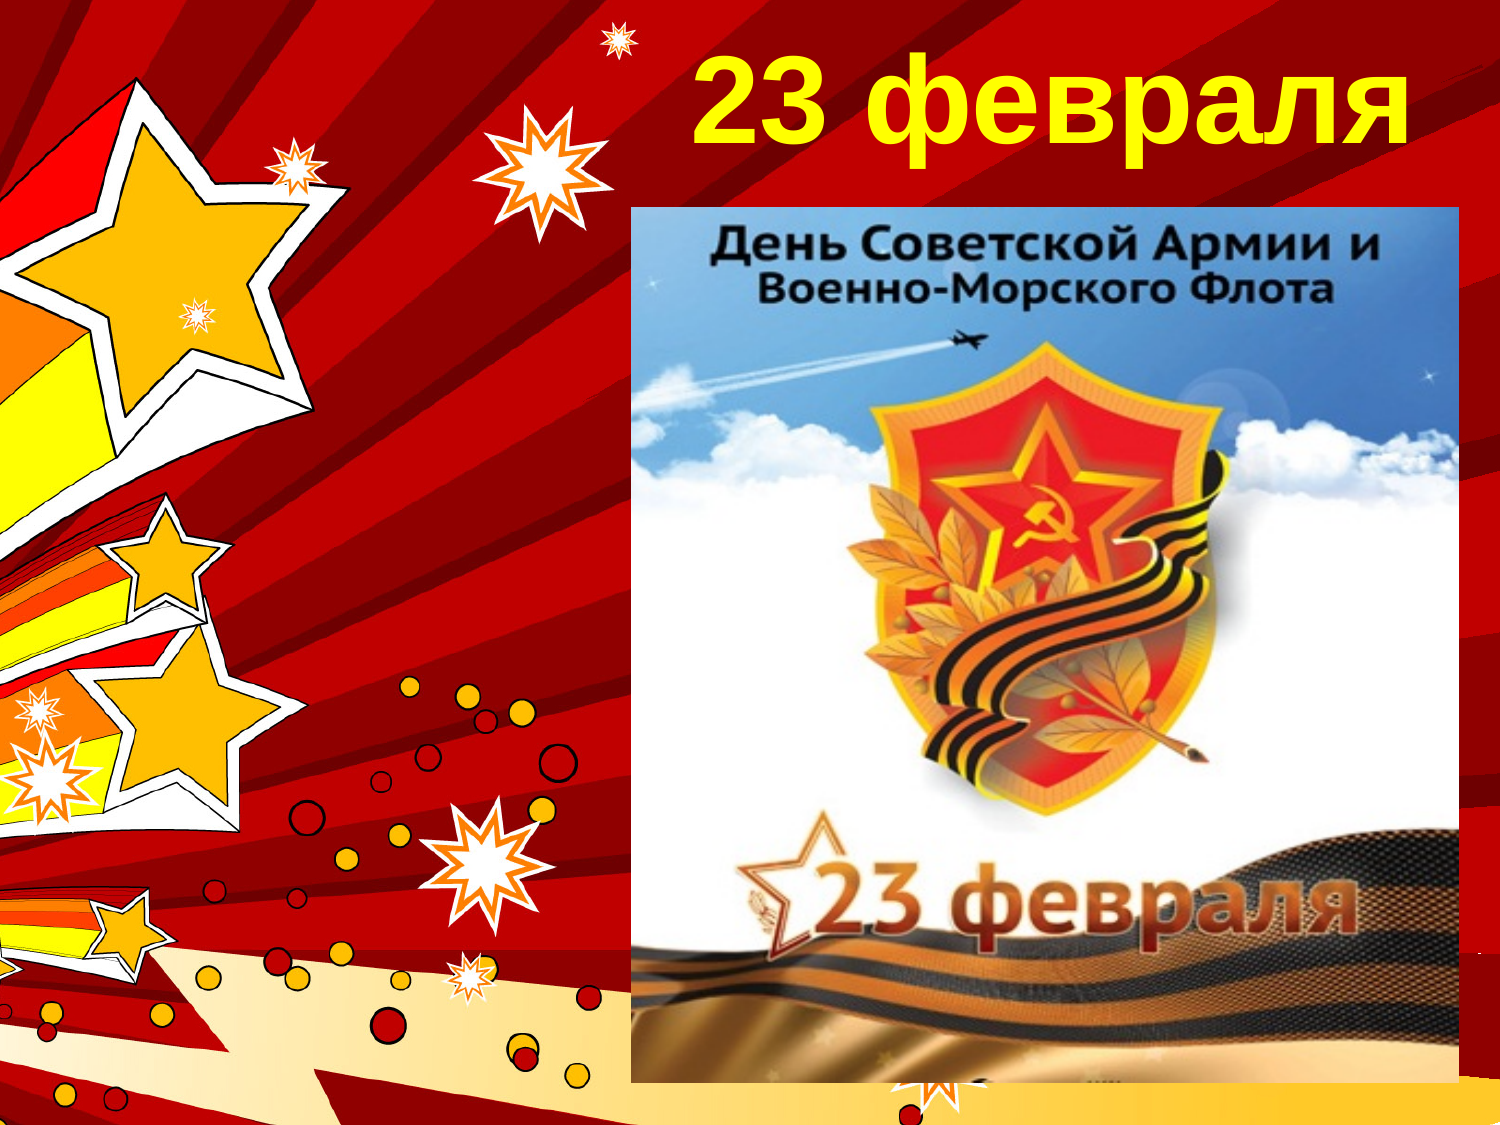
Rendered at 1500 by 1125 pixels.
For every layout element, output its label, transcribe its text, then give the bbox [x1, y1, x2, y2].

picture [0, 0, 1500, 1125]
title 23 февраля [606, 0, 1500, 188]
